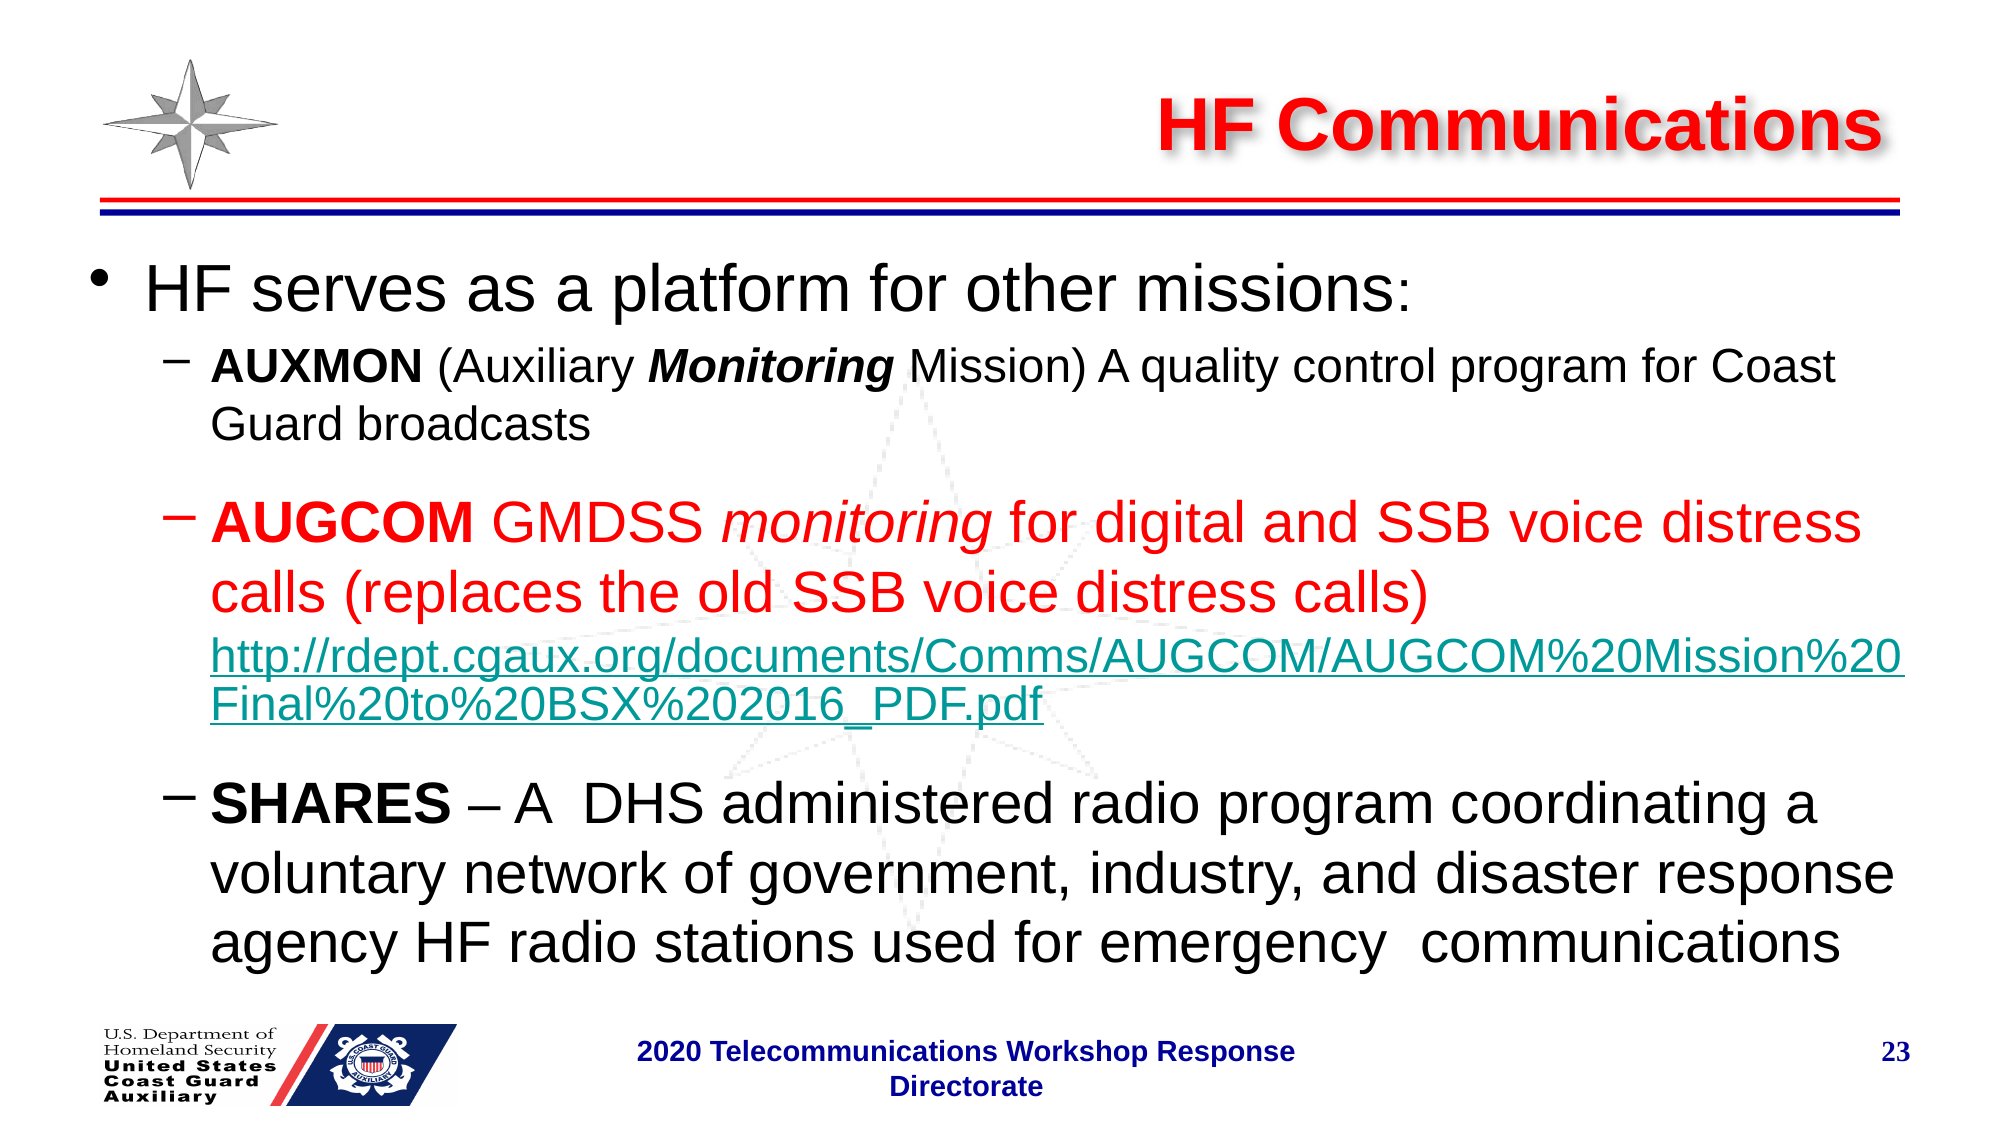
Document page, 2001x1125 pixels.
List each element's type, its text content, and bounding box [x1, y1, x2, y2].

footer 2020 Telecommunications Workshop Response Directorate [599, 1024, 1334, 1104]
title HF Communications [99, 26, 1900, 215]
list HF serves as a platform for other missions: AUXMON (Auxiliary Monitoring Mission) A quality control program for Coast Guard broadcasts AUGCOM GMDSS monitoring for digital and SSB voice distress calls (replaces the old SSB voice distress calls) http://rdept.cgaux.org/documents/Comms/AUGCOM/AUGCOM%20Mission%20Final%20to%20BSX%202016_PDF.pdf SHARES – A DHS administered radio program coordinating a voluntary network of government, industry, and disaster response agency HF radio stations used for emergency communications [73, 237, 1925, 1005]
text_box 23 [1866, 1025, 1950, 1075]
picture [99, 1024, 457, 1106]
